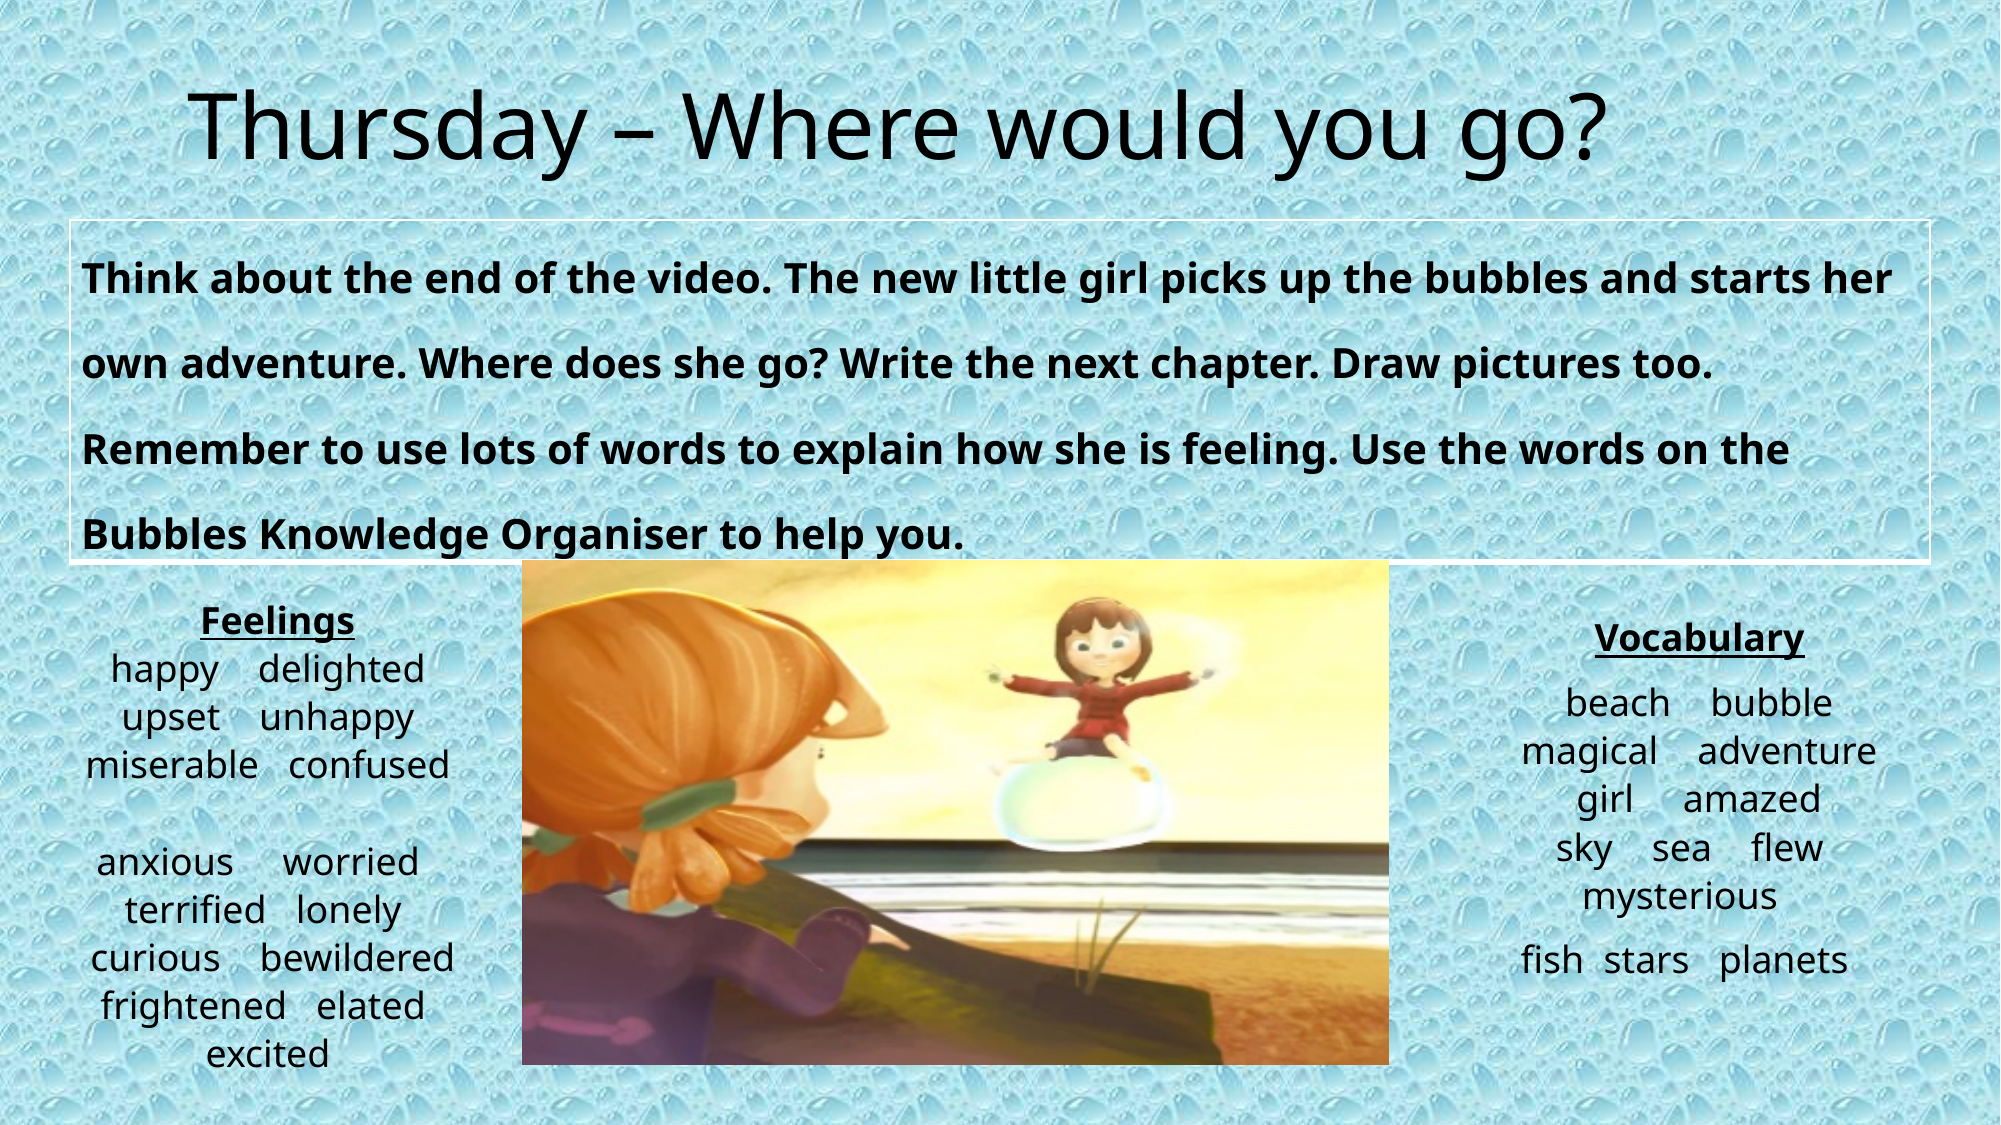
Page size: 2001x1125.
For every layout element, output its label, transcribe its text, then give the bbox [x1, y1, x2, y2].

text_box Vocabulary beach bubble magical adventure girl amazed sky sea flew mysterious fish stars planets [1501, 603, 1898, 1037]
picture [0, 0, 2001, 1125]
text_box Feelings happy delighted upset unhappy miserable confused anxious worried terrified lonely curious bewildered frightened elated excited [69, 586, 486, 1083]
table_header Think about the end of the video. The new little girl picks up the bubbles and starts her own adventure. Where does she go? Write the next chapter. Draw pictures too. Remember to use lots of words to explain how she is feeling. Use the words on the Bubbles Knowledge Organiser to help you. [71, 221, 1929, 559]
title Thursday – Where would you go? [172, 20, 1898, 219]
